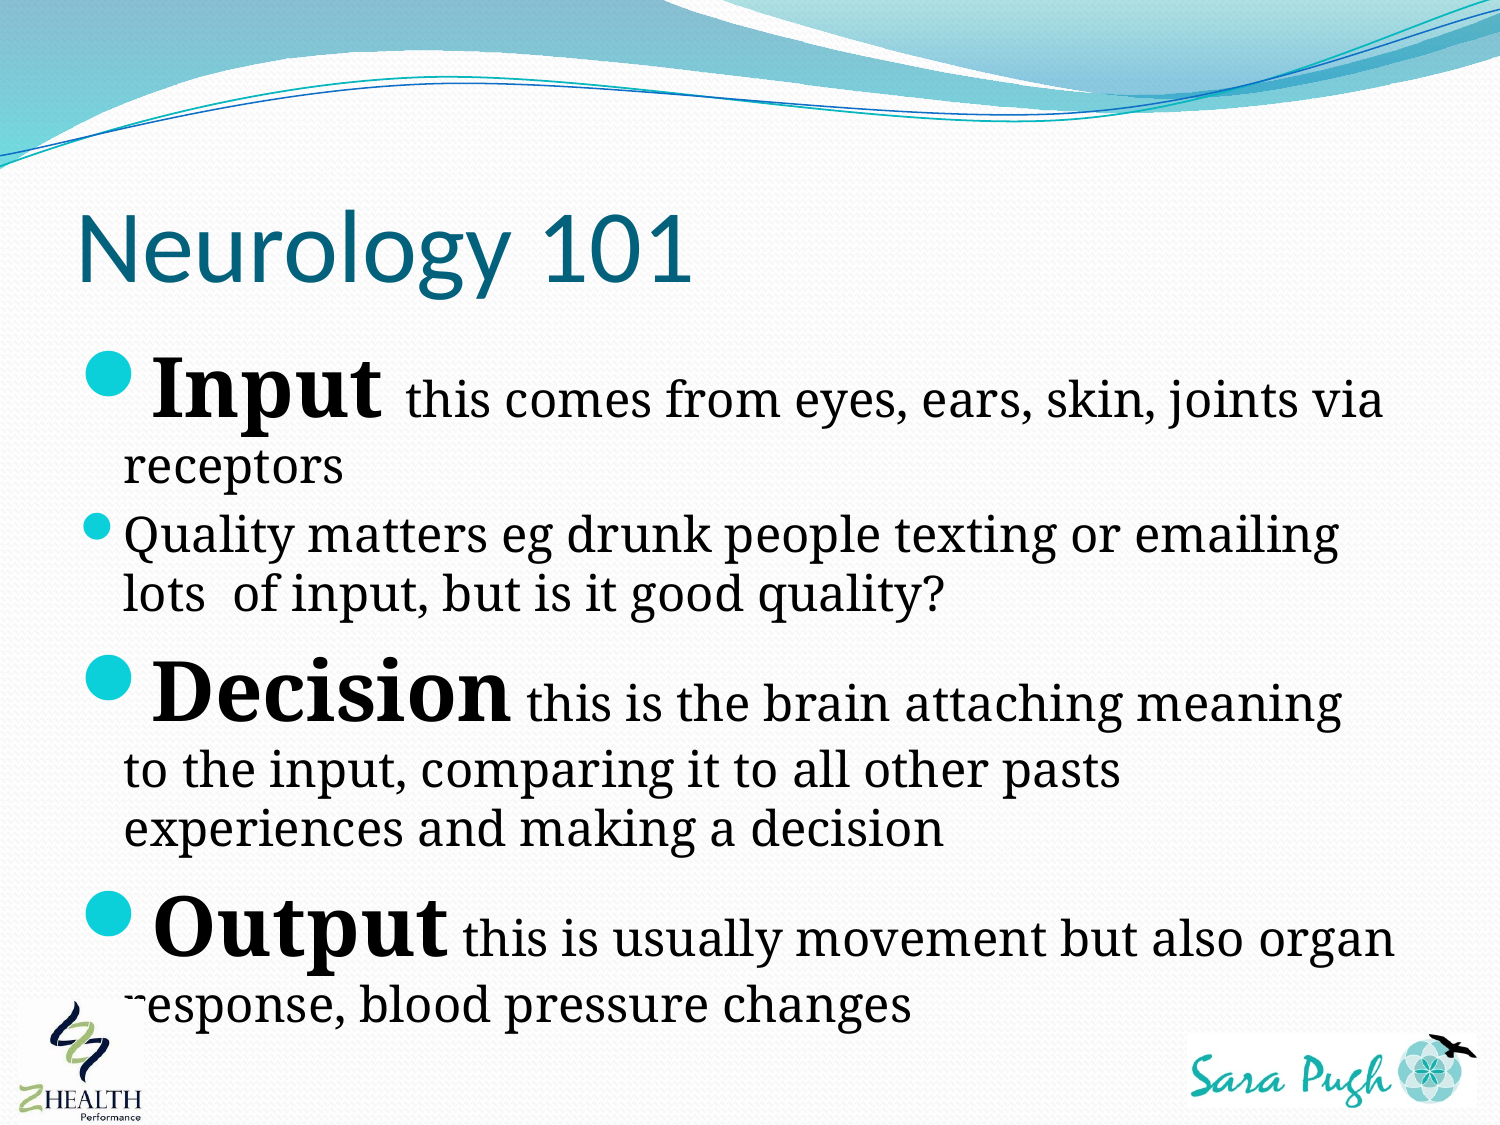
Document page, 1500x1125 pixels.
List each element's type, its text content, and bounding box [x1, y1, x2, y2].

picture [1186, 1034, 1477, 1108]
list Input this comes from eyes, ears, skin, joints via receptors Quality matters eg drunk people texting or emailing lots of input, but is it good quality? Decision this is the brain attaching meaning to the input, comparing it to all other pasts experiences and making a decision Output this is usually movement but also organ response, blood pressure changes [64, 326, 1415, 1047]
picture [17, 999, 144, 1125]
title Neurology 101 [75, 115, 1425, 303]
